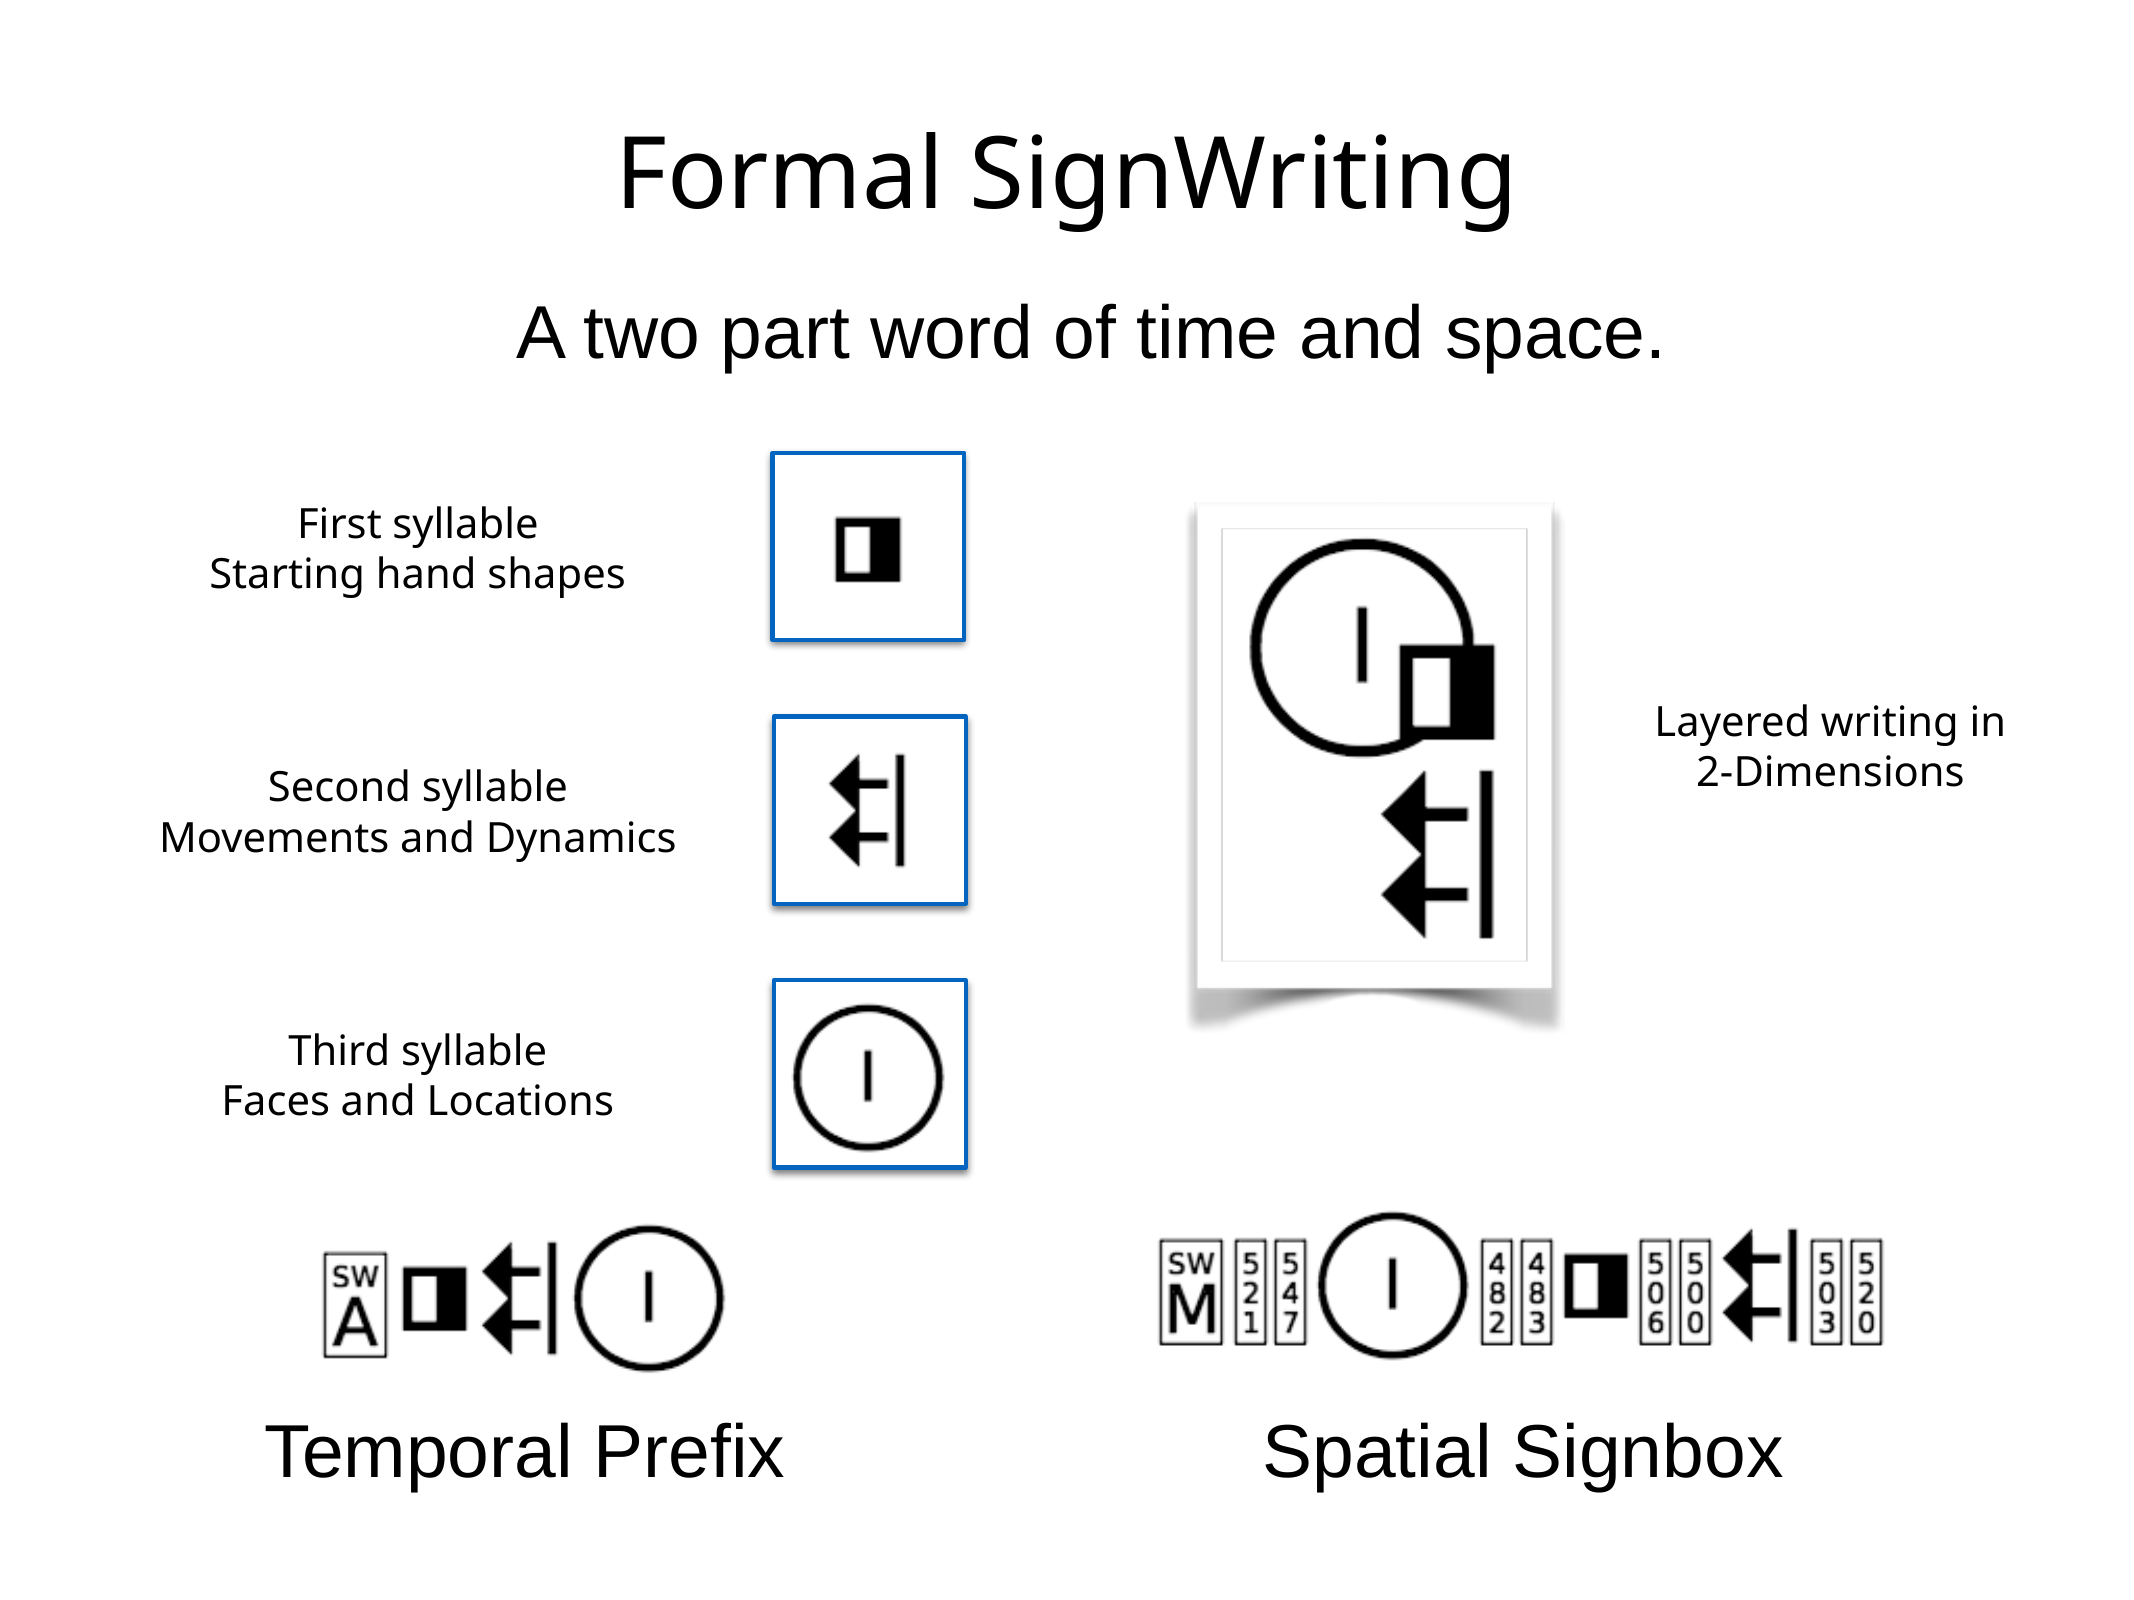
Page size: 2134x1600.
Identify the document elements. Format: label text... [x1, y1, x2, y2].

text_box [1185, 502, 1566, 1037]
text_box Second syllable Movements and Dynamics [150, 751, 685, 869]
picture [312, 1211, 739, 1392]
text_box Third syllable Faces and Locations [213, 1015, 623, 1133]
picture [828, 500, 909, 593]
text_box A two part word of time and space. [508, 275, 1676, 383]
text_box Layered writing in 2-Dimensions [1645, 686, 2015, 803]
text_box First syllable Starting hand shapes [201, 488, 635, 605]
text_box [772, 452, 965, 640]
text_box [773, 980, 966, 1168]
text_box Formal SignWriting [432, 69, 1701, 283]
text_box Temporal Prefix [256, 1393, 795, 1501]
text_box [773, 716, 966, 904]
picture [1150, 1205, 1897, 1369]
picture [790, 989, 950, 1159]
text_box Spatial Signbox [1254, 1393, 1793, 1501]
picture [822, 741, 917, 880]
